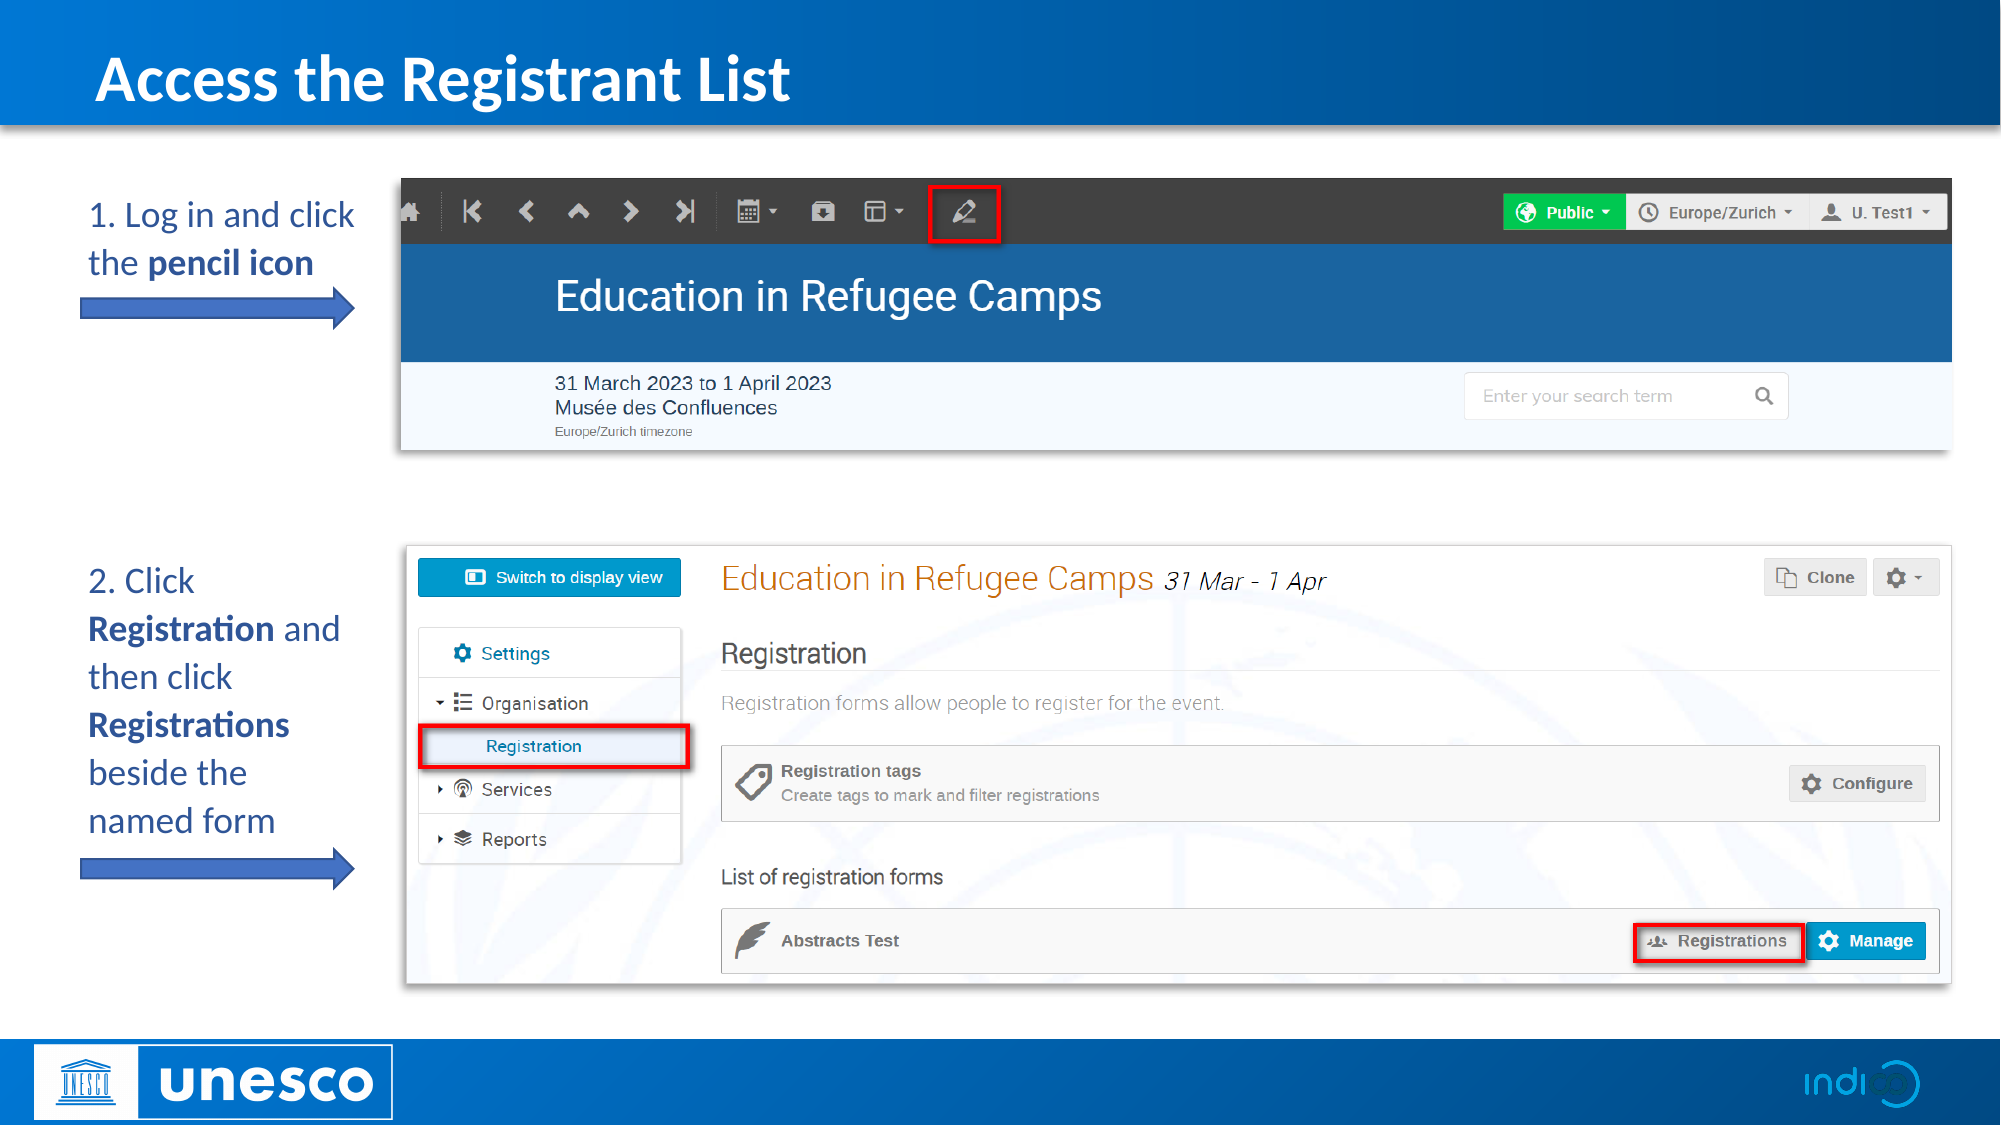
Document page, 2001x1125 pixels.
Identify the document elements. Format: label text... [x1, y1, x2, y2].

text_box 1. Log in and click the pencil icon [73, 178, 376, 290]
text_box [0, 0, 2000, 1125]
text_box Access the Registrant List [81, 27, 1203, 123]
text_box [80, 847, 355, 891]
picture [401, 178, 1952, 450]
text_box [80, 286, 355, 330]
text_box 2. Click Registration and then click Registrations beside the named form [73, 545, 376, 849]
picture [406, 545, 1952, 984]
